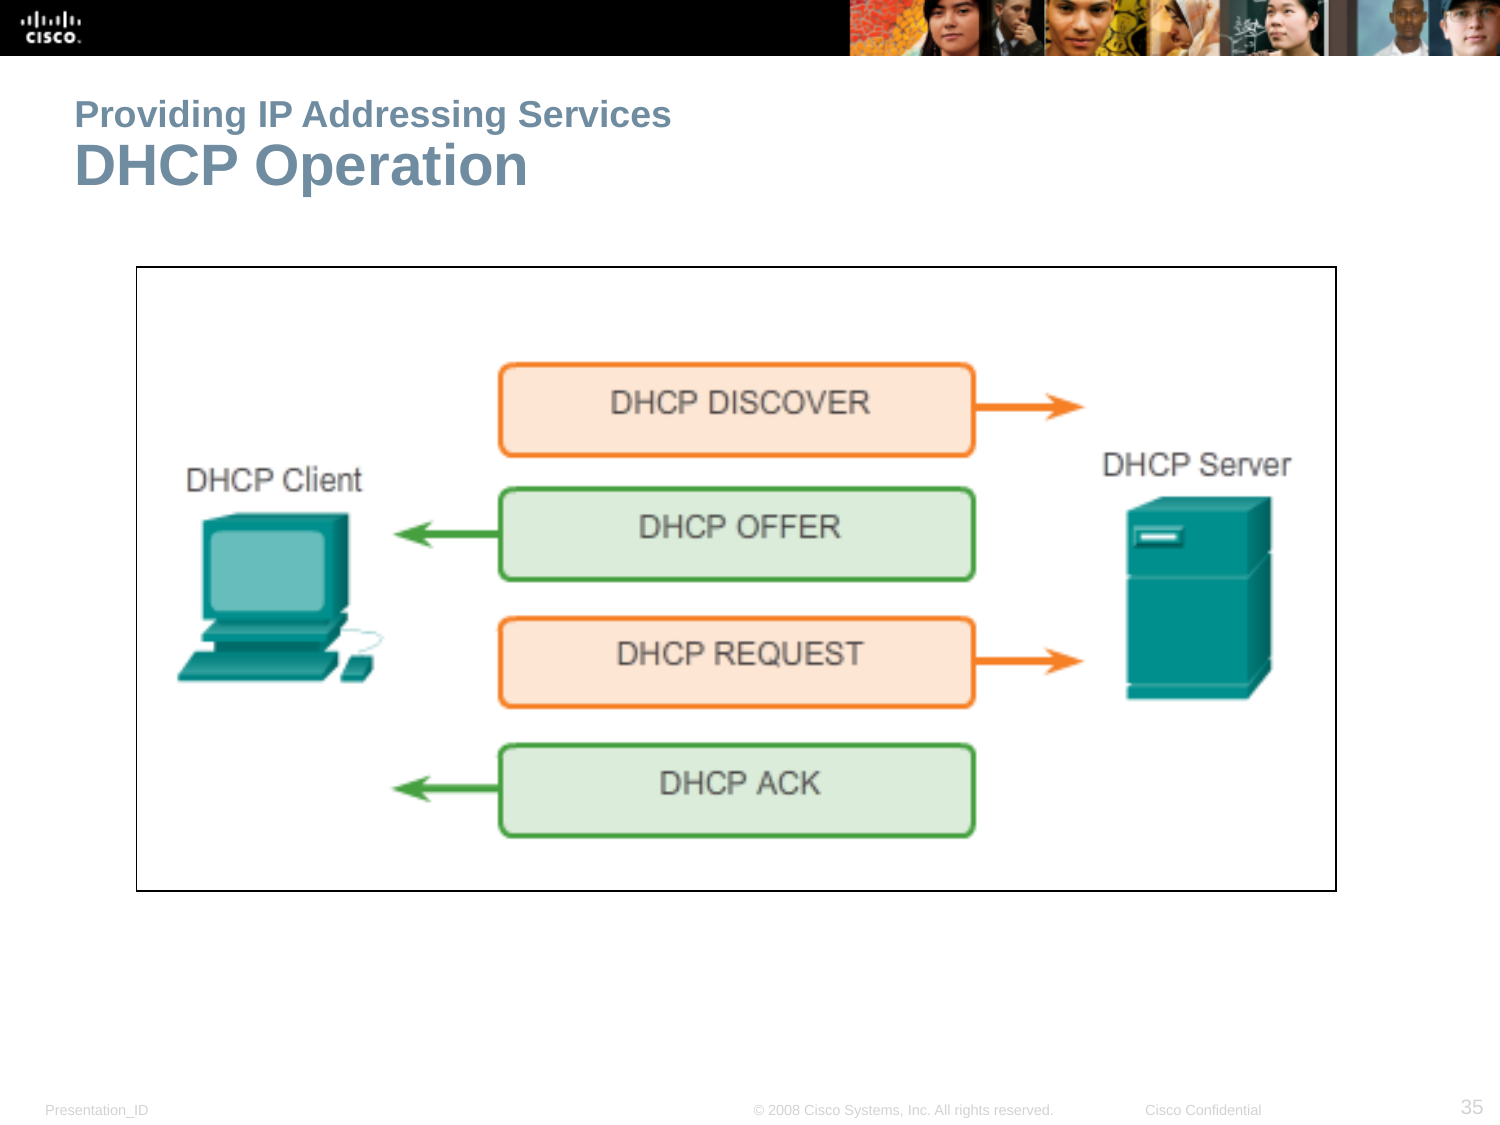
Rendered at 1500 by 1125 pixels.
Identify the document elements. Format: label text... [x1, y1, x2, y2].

picture [0, 0, 1500, 56]
title Providing IP Addressing Services DHCP Operation [61, 67, 1500, 205]
picture [137, 267, 1336, 891]
